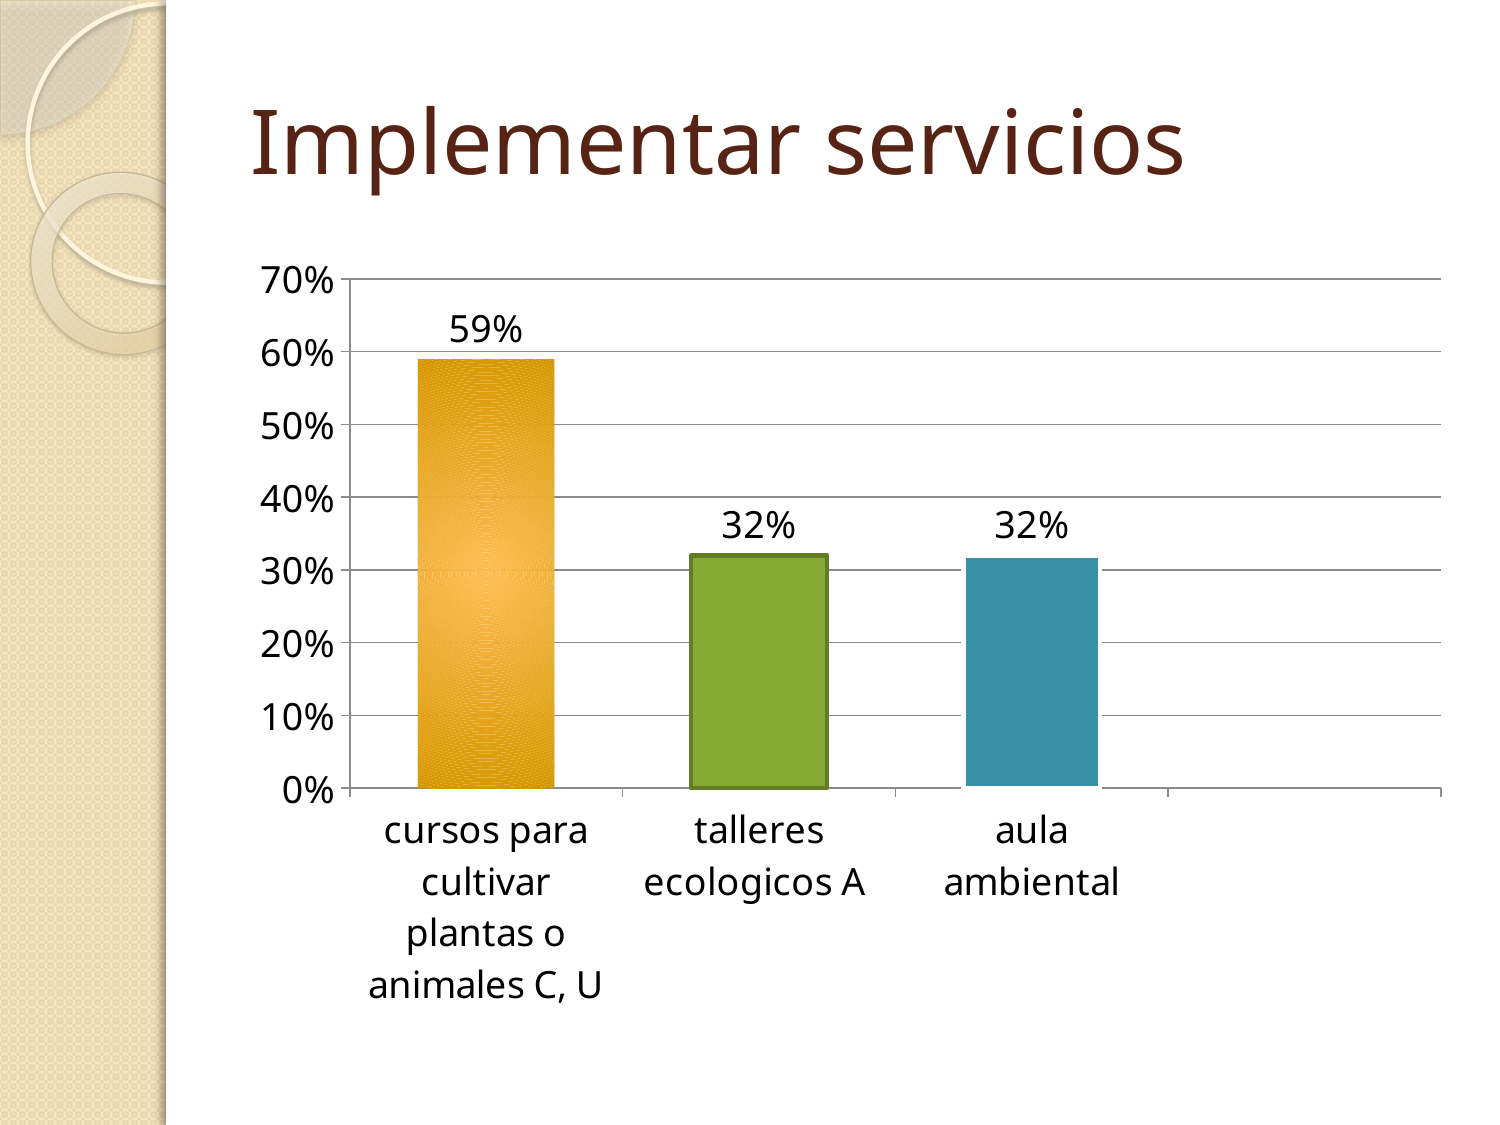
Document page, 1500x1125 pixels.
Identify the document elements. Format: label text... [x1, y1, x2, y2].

chart [235, 237, 1466, 1026]
title Implementar servicios [235, 45, 1466, 233]
